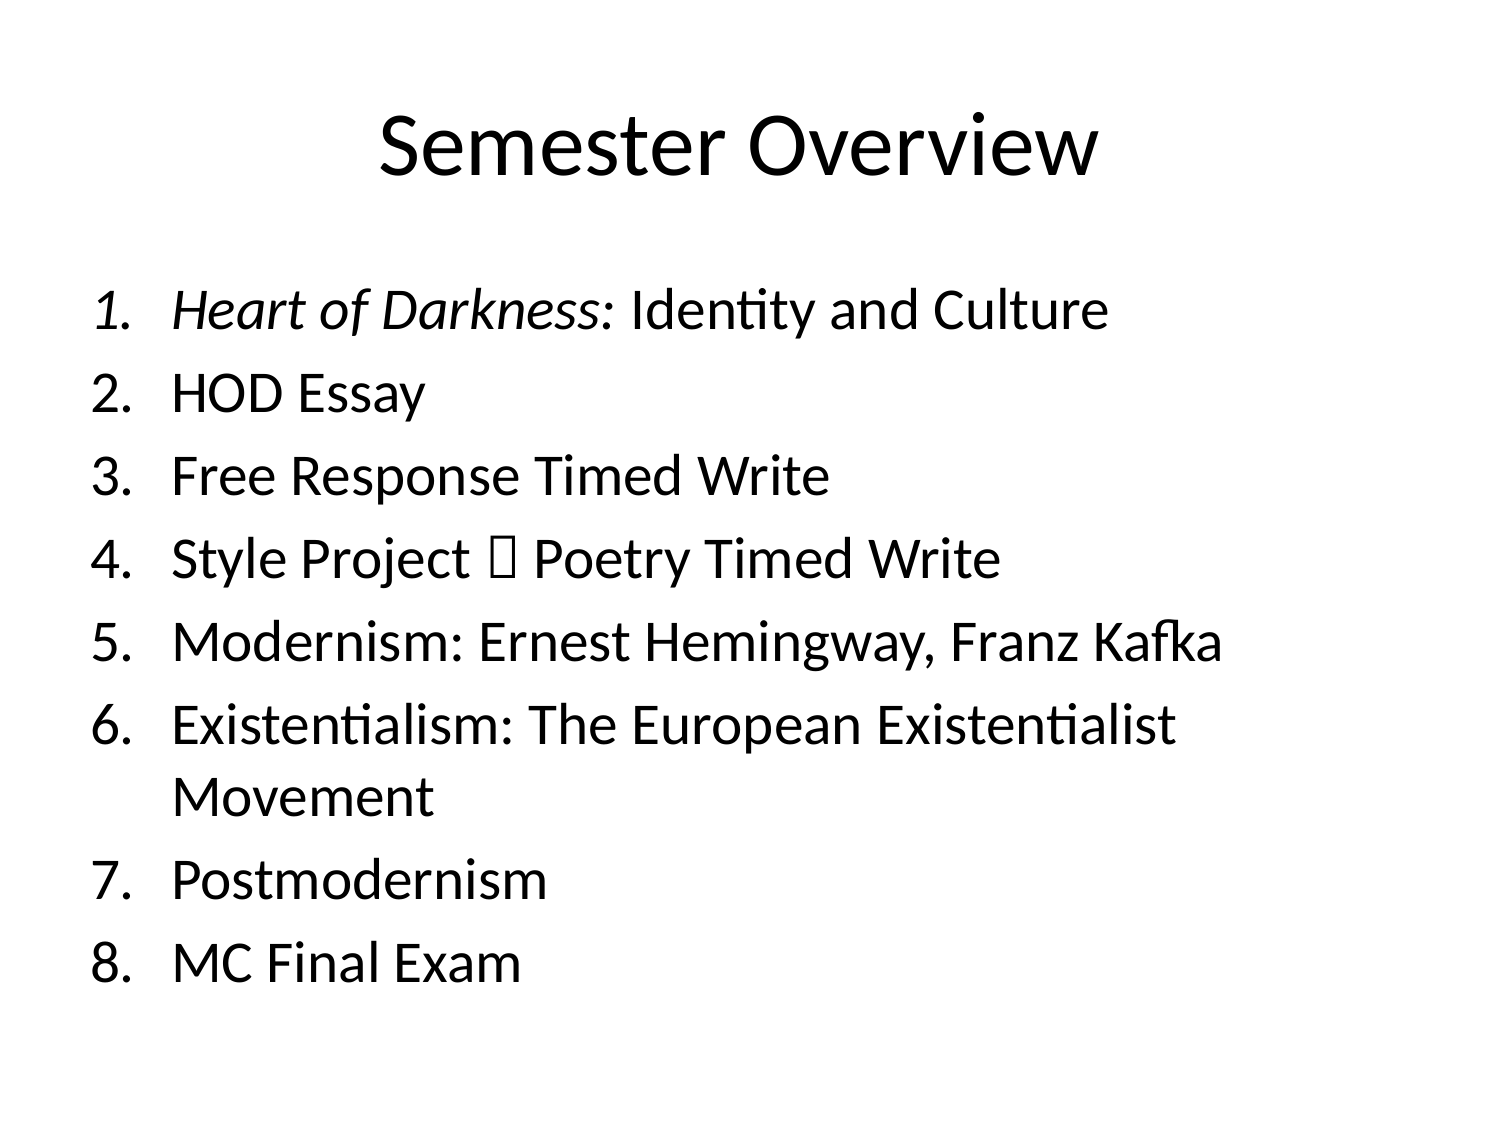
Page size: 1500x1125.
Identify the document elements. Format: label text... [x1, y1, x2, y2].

title Semester Overview [75, 45, 1425, 233]
list Heart of Darkness: Identity and Culture HOD Essay Free Response Timed Write Style Project  Poetry Timed Write Modernism: Ernest Hemingway, Franz Kafka Existentialism: The European Existentialist Movement Postmodernism MC Final Exam [75, 262, 1425, 1005]
